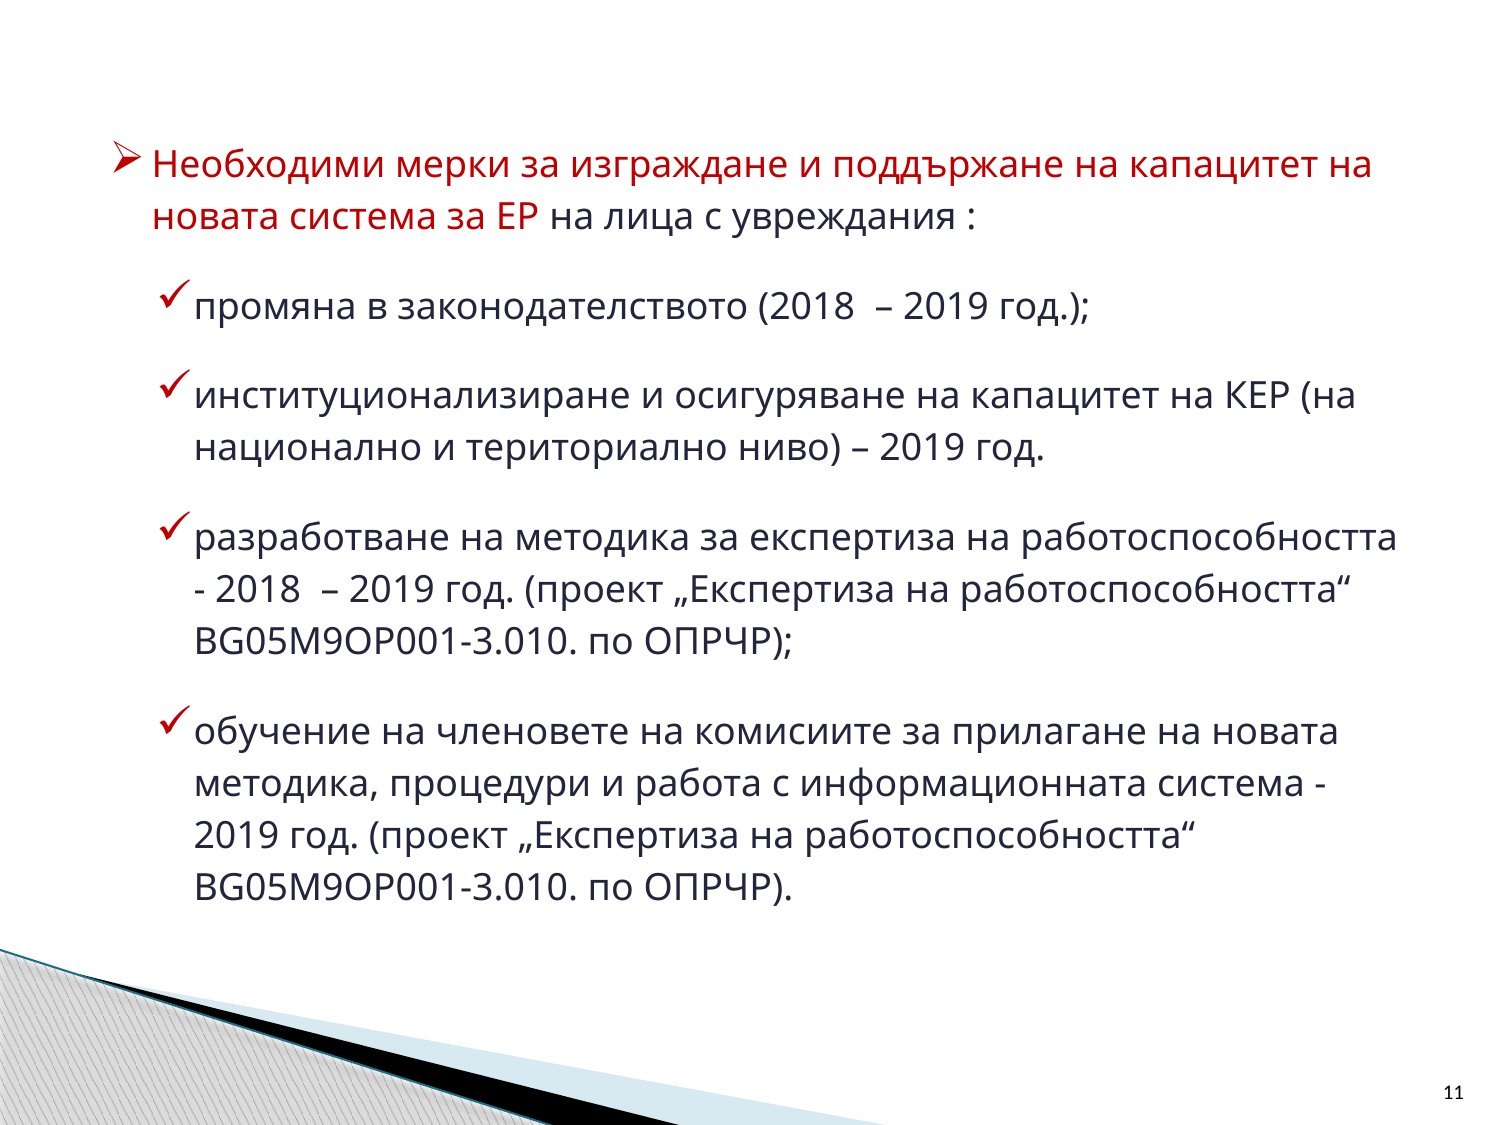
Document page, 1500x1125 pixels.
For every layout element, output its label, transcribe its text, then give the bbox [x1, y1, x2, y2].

list Необходими мерки за изграждане и поддържане на капацитет на новата система за ЕР на лица с увреждания : промяна в законодателството (2018 – 2019 год.); институционализиране и осигуряване на капацитет на КЕР (на национално и териториално ниво) – 2019 год. разработване на методика за експертиза на работоспособността - 2018 – 2019 год. (проект „Експертиза на работоспособността“ BG05M9OP001-3.010. по ОПРЧР); обучение на членовете на комисиите за прилагане на новата методика, процедури и работа с информационната система - 2019 год. (проект „Експертиза на работоспособността“ BG05M9OP001-3.010. по ОПРЧР). [76, 125, 1427, 941]
slide_number 11 [1418, 1051, 1479, 1112]
